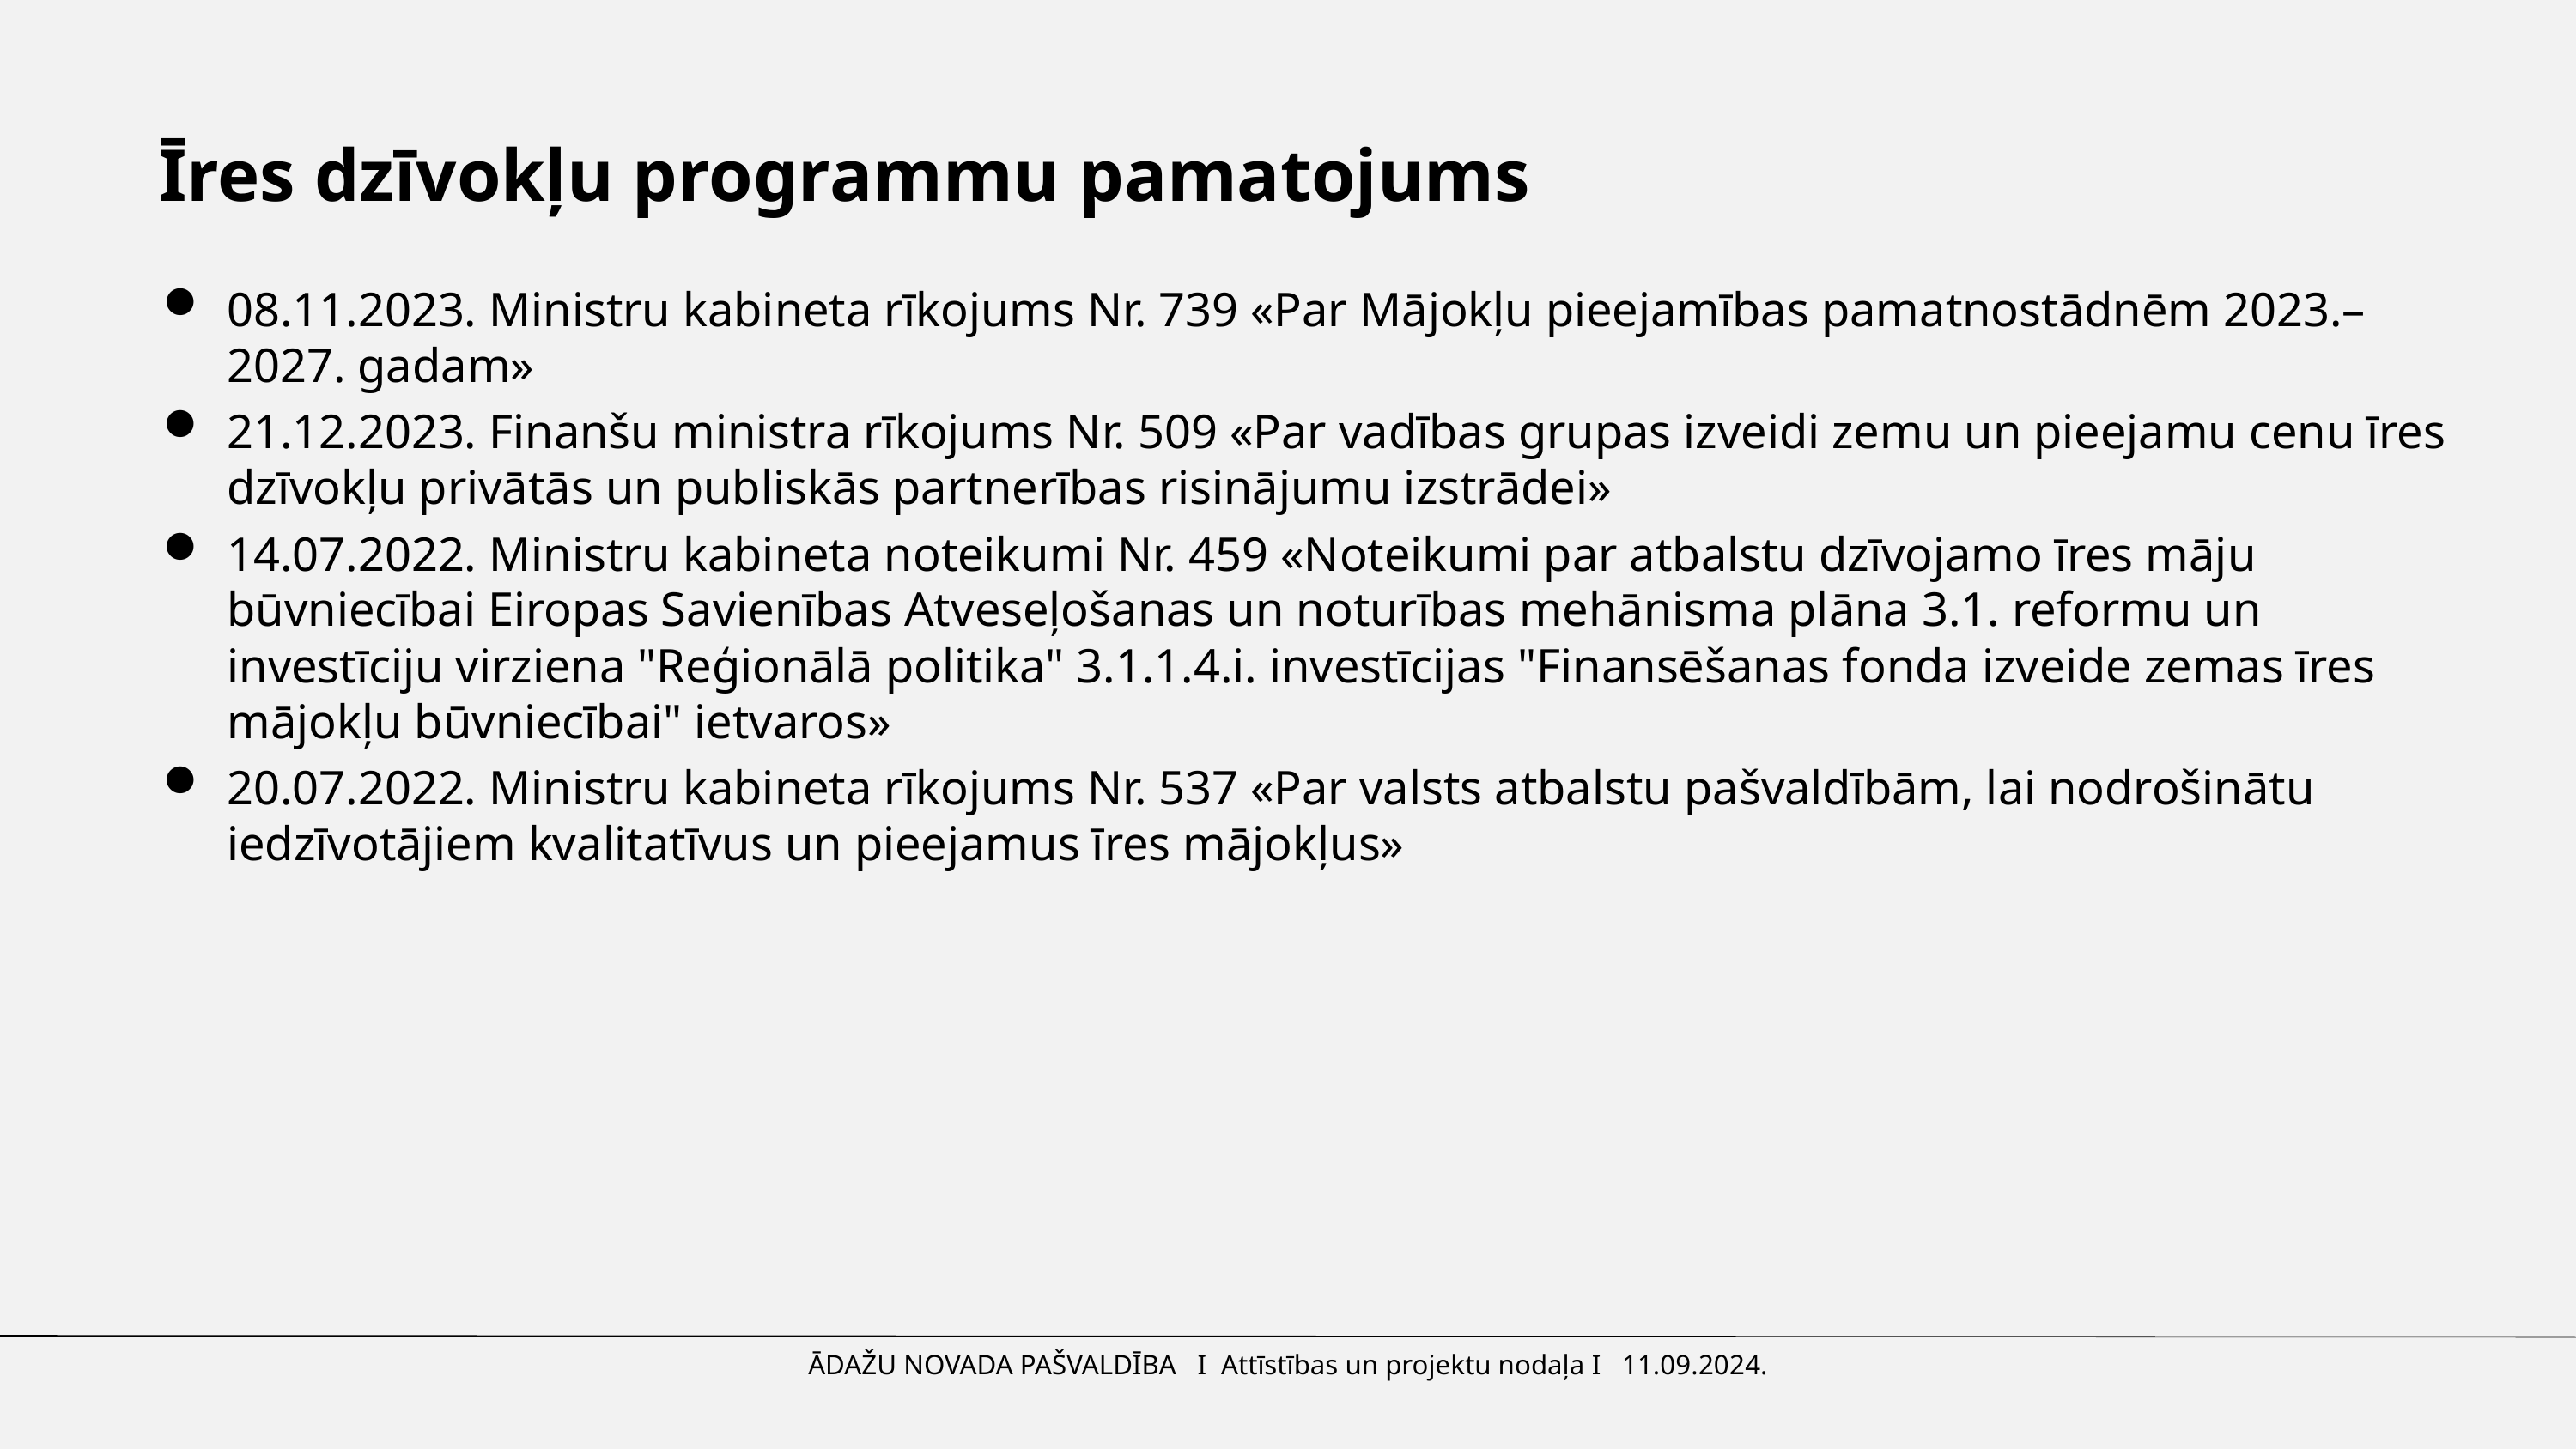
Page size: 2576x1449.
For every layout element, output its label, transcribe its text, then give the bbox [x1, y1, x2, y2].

text_box ĀDAŽU NOVADA PAŠVALDĪBA I Attīstības un projektu nodaļa I 11.09.2024. [13, 1348, 2563, 1380]
text_box 08.11.2023. Ministru kabineta rīkojums Nr. 739 «Par Mājokļu pieejamības pamatnostādnēm 2023.–2027. gadam» 21.12.2023. Finanšu ministra rīkojums Nr. 509 «Par vadības grupas izveidi zemu un pieejamu cenu īres dzīvokļu privātās un publiskās partnerības risinājumu izstrādei» 14.07.2022. Ministru kabineta noteikumi Nr. 459 «Noteikumi par atbalstu dzīvojamo īres māju būvniecībai Eiropas Savienības Atveseļošanas un noturības mehānisma plāna 3.1. reformu un investīciju virziena "Reģionālā politika" 3.1.1.4.i. investīcijas "Finansēšanas fonda izveide zemas īres mājokļu būvniecībai" ietvaros» 20.07.2022. Ministru kabineta rīkojums Nr. 537 «Par valsts atbalstu pašvaldībām, lai nodrošinātu iedzīvotājiem kvalitatīvus un pieejamus īres mājokļus» [149, 273, 2469, 943]
text_box Īres dzīvokļu programmu pamatojums [146, 133, 2561, 242]
